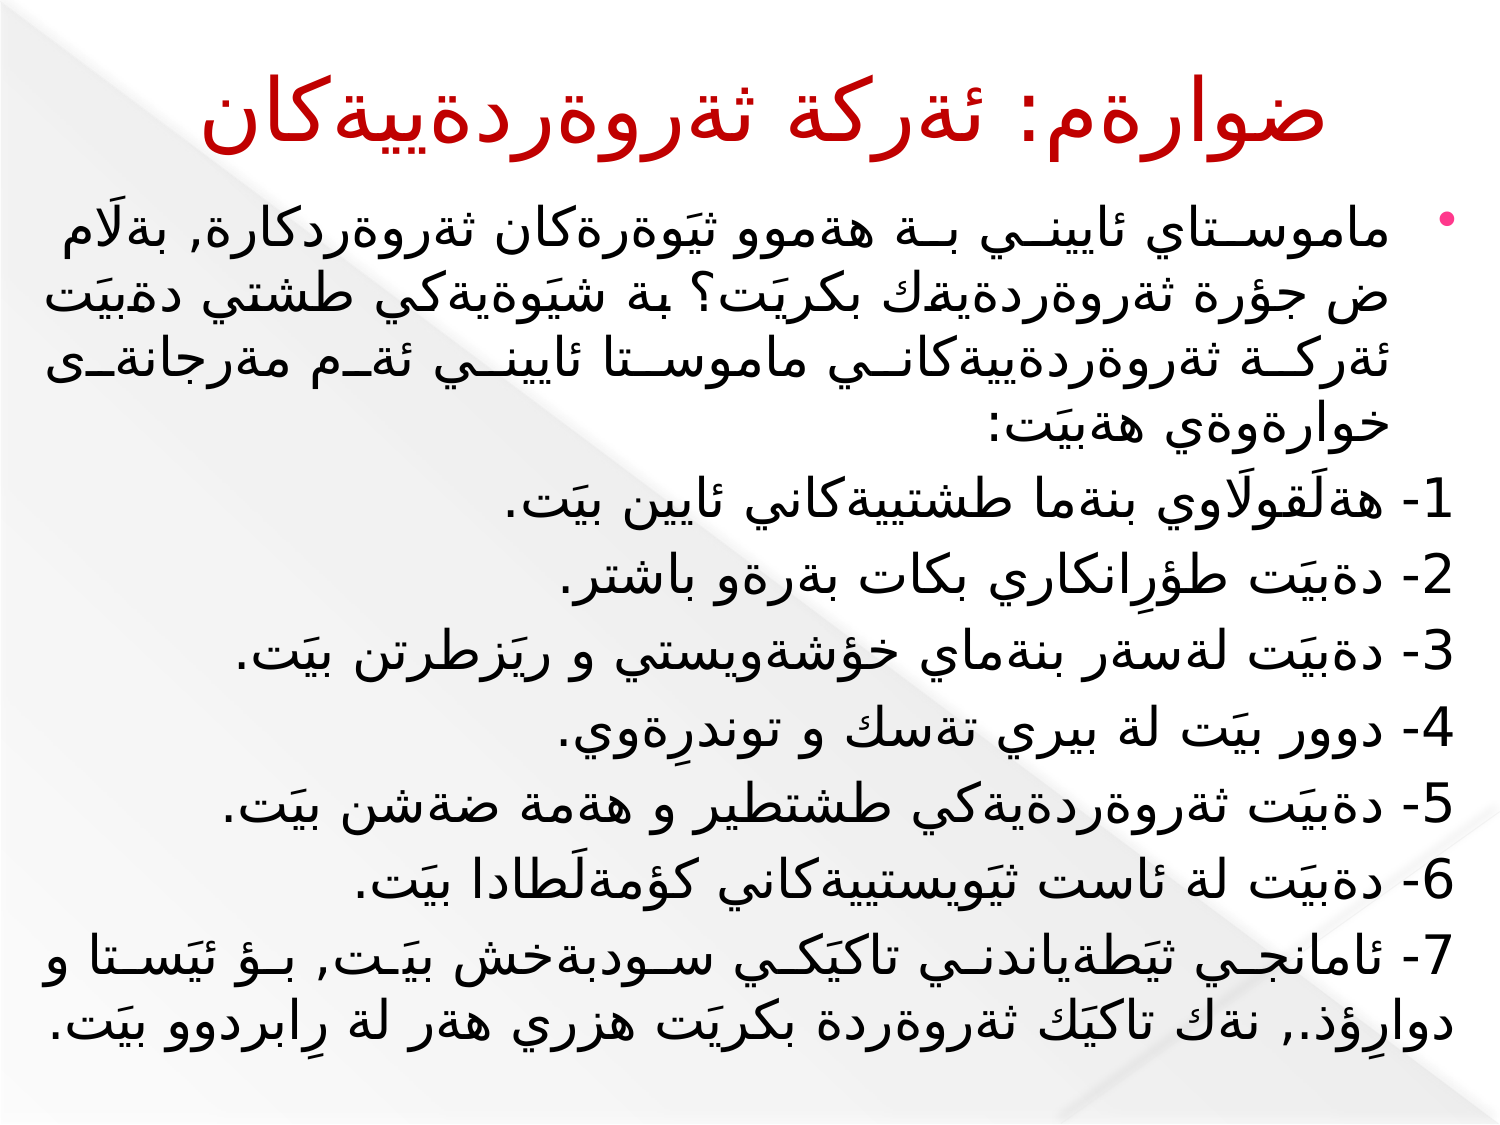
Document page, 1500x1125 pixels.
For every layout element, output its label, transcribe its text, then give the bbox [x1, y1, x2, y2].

list ماموستاي ئاييني بة هةموو ثيَوةرةكان ثةروةردكارة, بةلَام ض جؤرة ثةروةردةيةك بكريَت؟ بة شيَوةيةكي طشتي دةبيَت ئةركة ثةروةردةييةكاني ماموستا ئاييني ئةم مةرجانةى خوارةوةي هةبيَت: 1- هةلَقولَاوي بنةما طشتييةكاني ئايين بيَت. 2- دةبيَت طؤرِانكاري بكات بةرةو باشتر. 3- دةبيَت لةسةر بنةماي خؤشةويستي و ريَزطرتن بيَت. 4- دوور بيَت لة بيري تةسك و توندرِةوي. 5- دةبيَت ثةروةردةيةكي طشتطير و هةمة ضةشن بيَت. 6- دةبيَت لة ئاست ثيَويستييةكاني كؤمةلَطادا بيَت. 7- ئامانجي ثيَطةياندني تاكيَكي سودبةخش بيَت, بؤ ئيَستا و دوارِؤذ., نةك تاكيَك ثةروةردة بكريَت هزري هةر لة رِابردوو بيَت. [29, 184, 1471, 1071]
title ضوارةم: ئةركة ثةروةردةييةكان [75, 43, 1425, 184]
